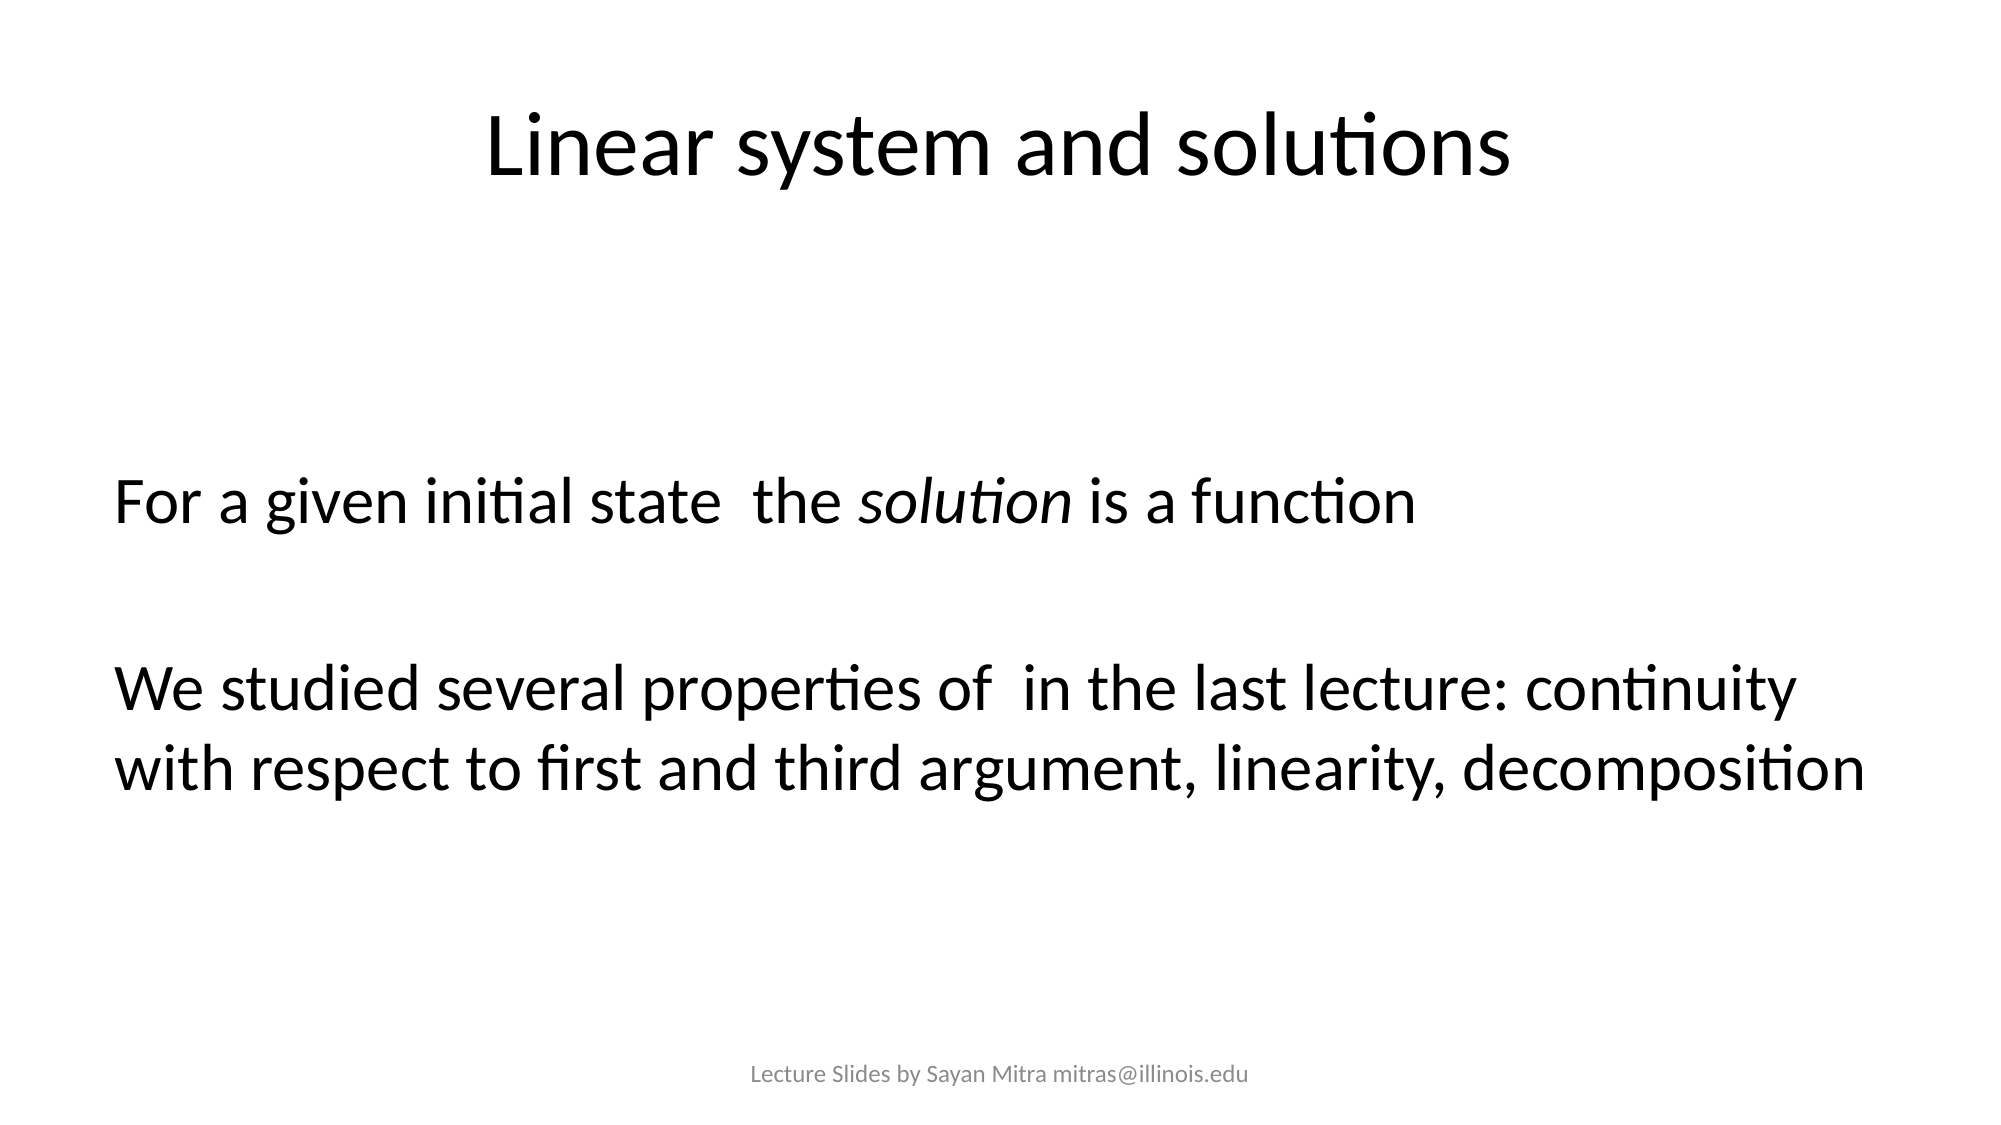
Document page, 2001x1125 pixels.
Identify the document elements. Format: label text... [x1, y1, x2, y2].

title Linear system and solutions [99, 45, 1900, 233]
footer Lecture Slides by Sayan Mitra mitras@illinois.edu [683, 1042, 1317, 1103]
